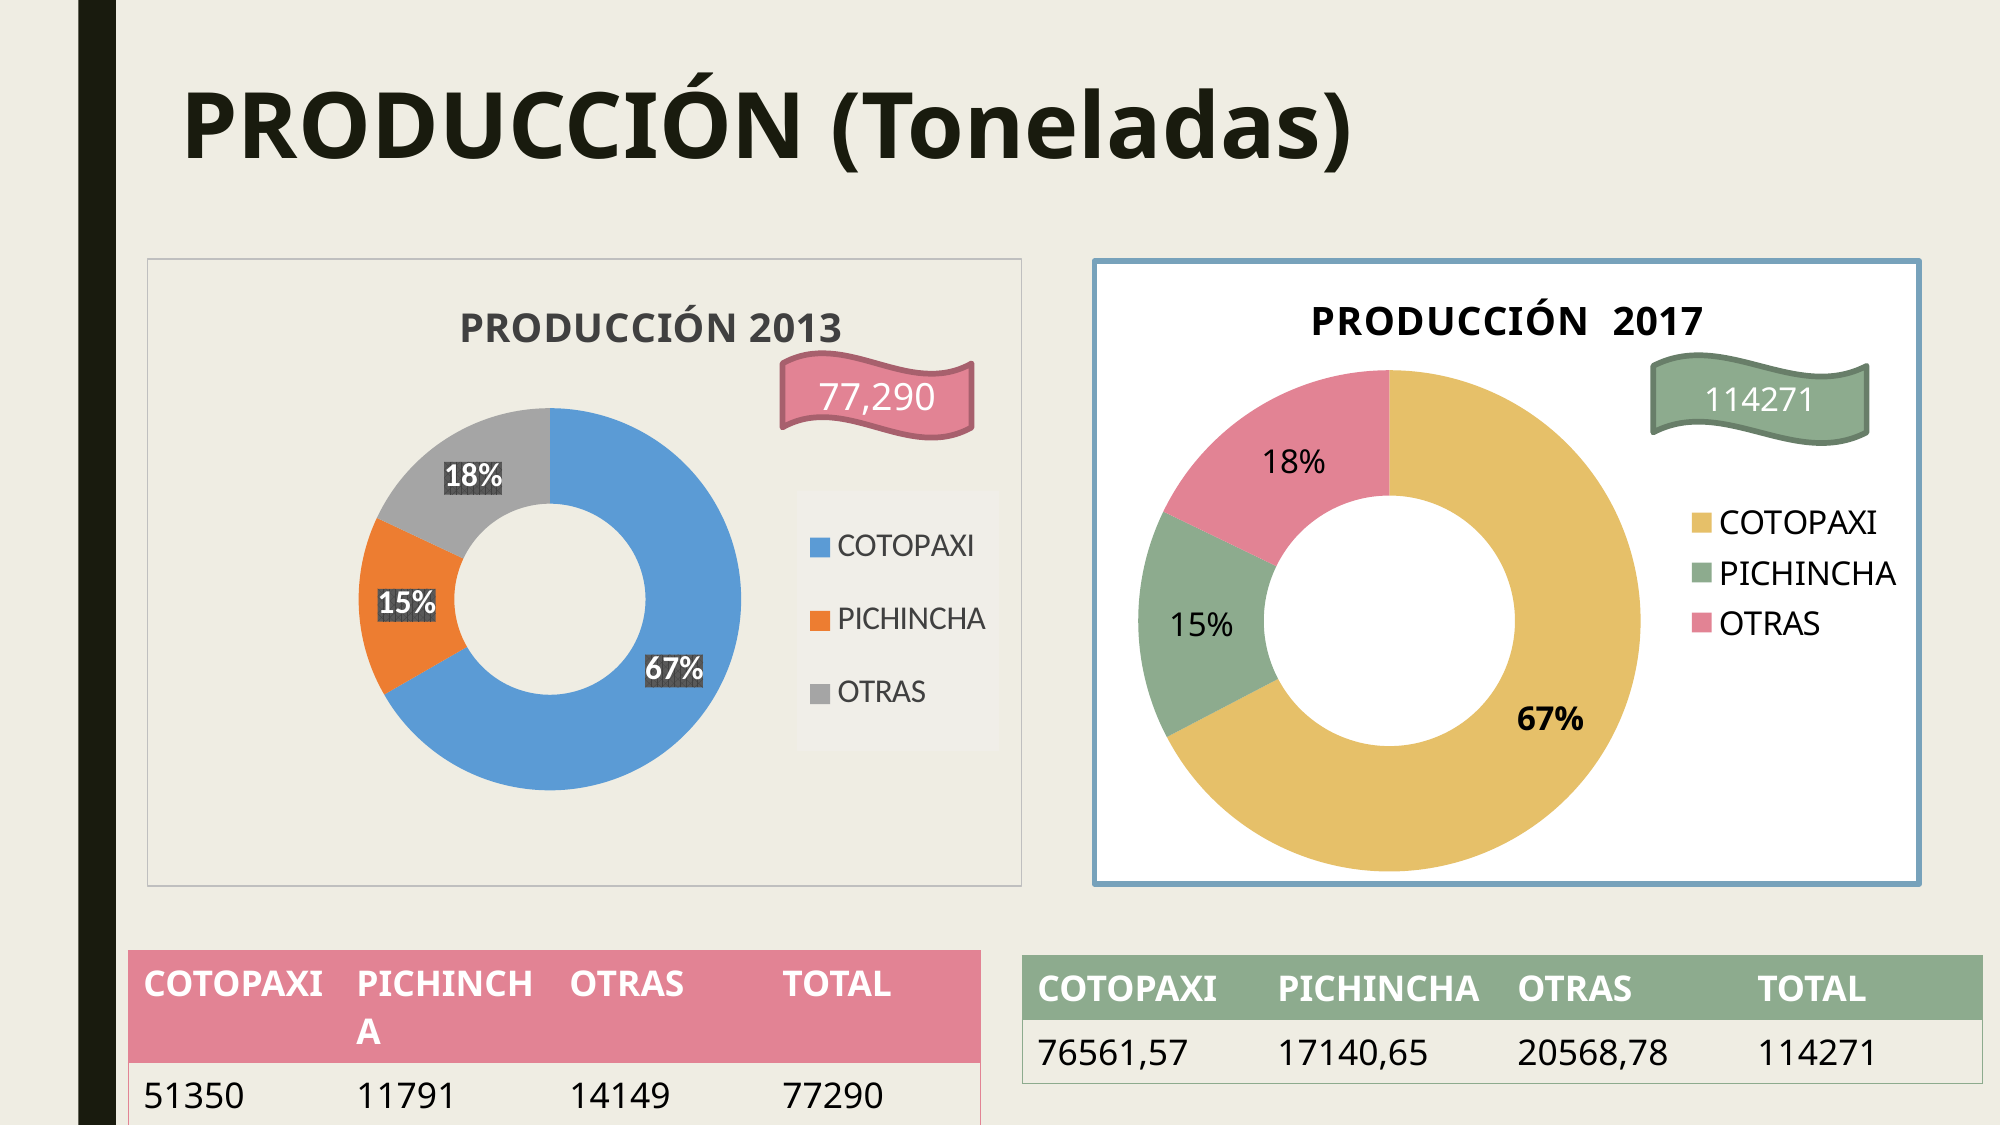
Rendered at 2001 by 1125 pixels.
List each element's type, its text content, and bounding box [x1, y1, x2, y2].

table_cell 17140,65 [1262, 1020, 1502, 1083]
chart [1091, 258, 1923, 887]
table_cell 11791 [341, 1063, 554, 1125]
table_header TOTAL [1742, 956, 1982, 1019]
table_header OTRAS [554, 951, 767, 1062]
table_cell 76561,57 [1023, 1020, 1262, 1083]
table_header PICHINCHA [341, 951, 554, 1062]
table_header PICHINCHA [1262, 956, 1502, 1019]
table_cell 77290 [767, 1063, 980, 1125]
title PRODUCCIÓN (Toneladas) [165, 72, 1741, 317]
table_cell 14149 [554, 1063, 767, 1125]
table_cell 114271 [1742, 1020, 1982, 1083]
table_cell 51350 [129, 1063, 341, 1125]
chart [146, 258, 1023, 887]
table_header TOTAL [767, 951, 980, 1062]
table_cell 20568,78 [1502, 1020, 1742, 1083]
table_header COTOPAXI [1023, 956, 1262, 1019]
table_header COTOPAXI [129, 951, 341, 1062]
table_header OTRAS [1502, 956, 1742, 1019]
